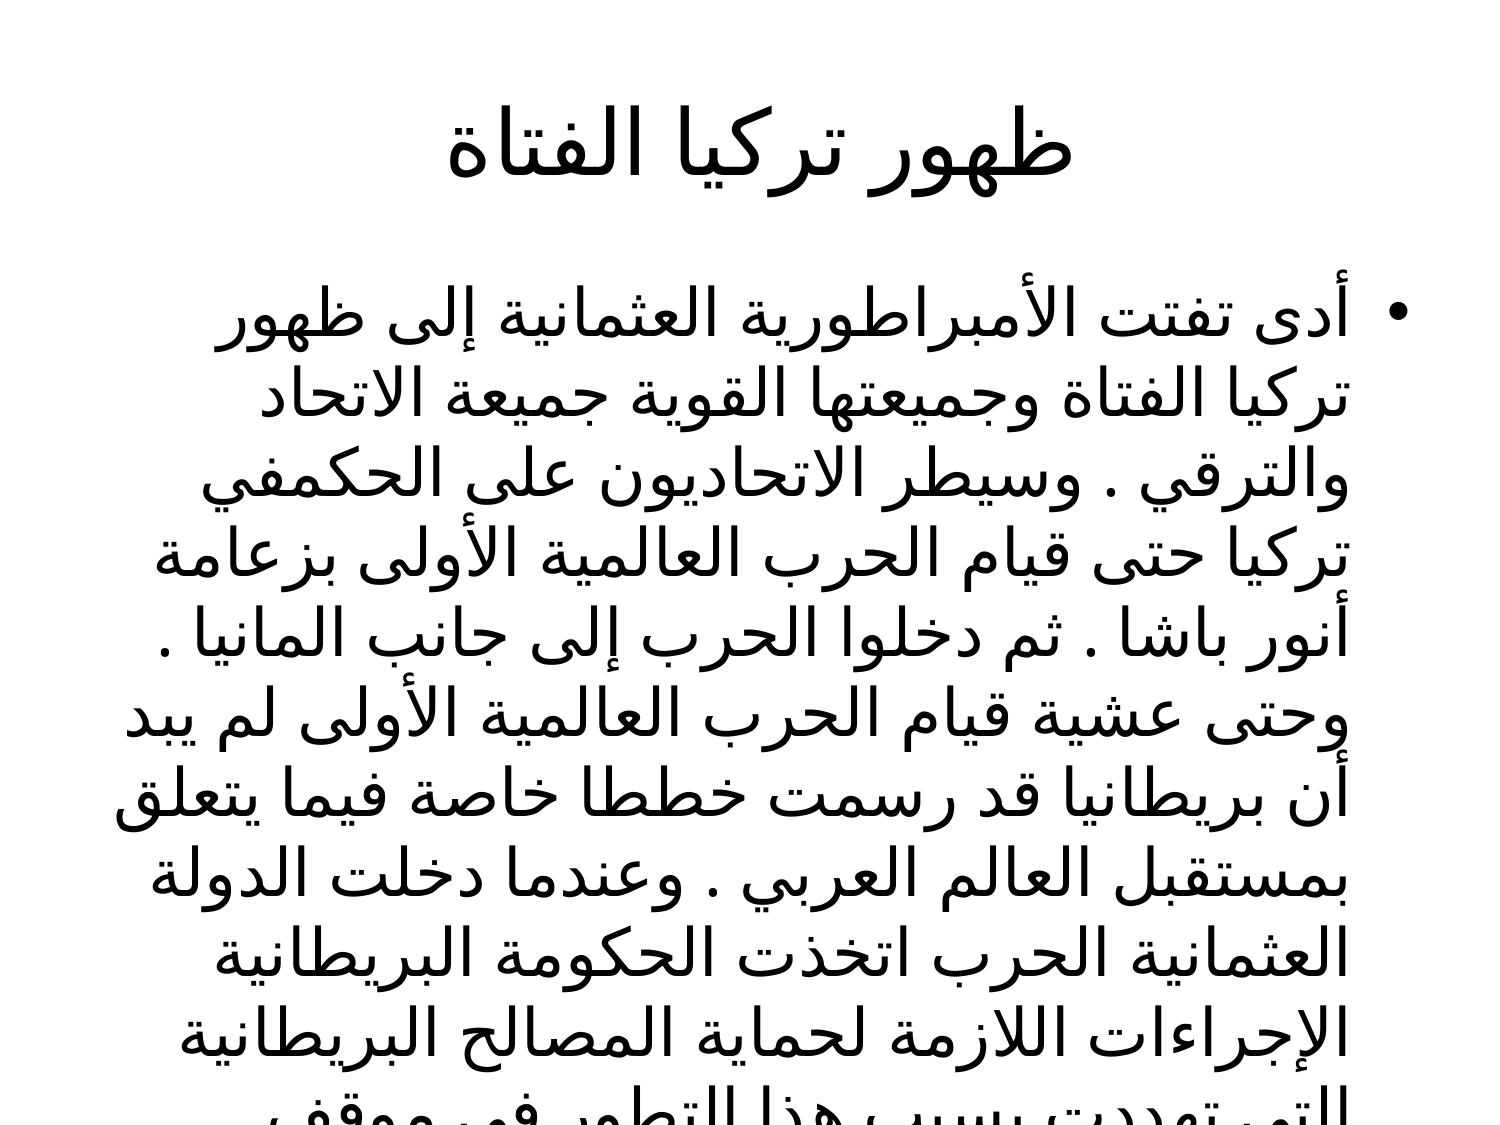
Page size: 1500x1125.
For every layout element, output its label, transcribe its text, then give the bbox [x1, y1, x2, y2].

title ظهور تركيا الفتاة [75, 45, 1425, 233]
list أدى تفتت الأمبراطورية العثمانية إلى ظهور تركيا الفتاة وجميعتها القوية جميعة الاتحاد والترقي . وسيطر الاتحاديون على الحكمفي تركيا حتى قيام الحرب العالمية الأولى بزعامة أنور باشا . ثم دخلوا الحرب إلى جانب المانيا . وحتى عشية قيام الحرب العالمية الأولى لم يبد أن بريطانيا قد رسمت خططا خاصة فيما يتعلق بمستقبل العالم العربي . وعندما دخلت الدولة العثمانية الحرب اتخذت الحكومة البريطانية الإجراءات اللازمة لحماية المصالح البريطانية التى تهددت بسبب هذا التطور في موقف الدولة العثمانية . [75, 262, 1425, 1005]
